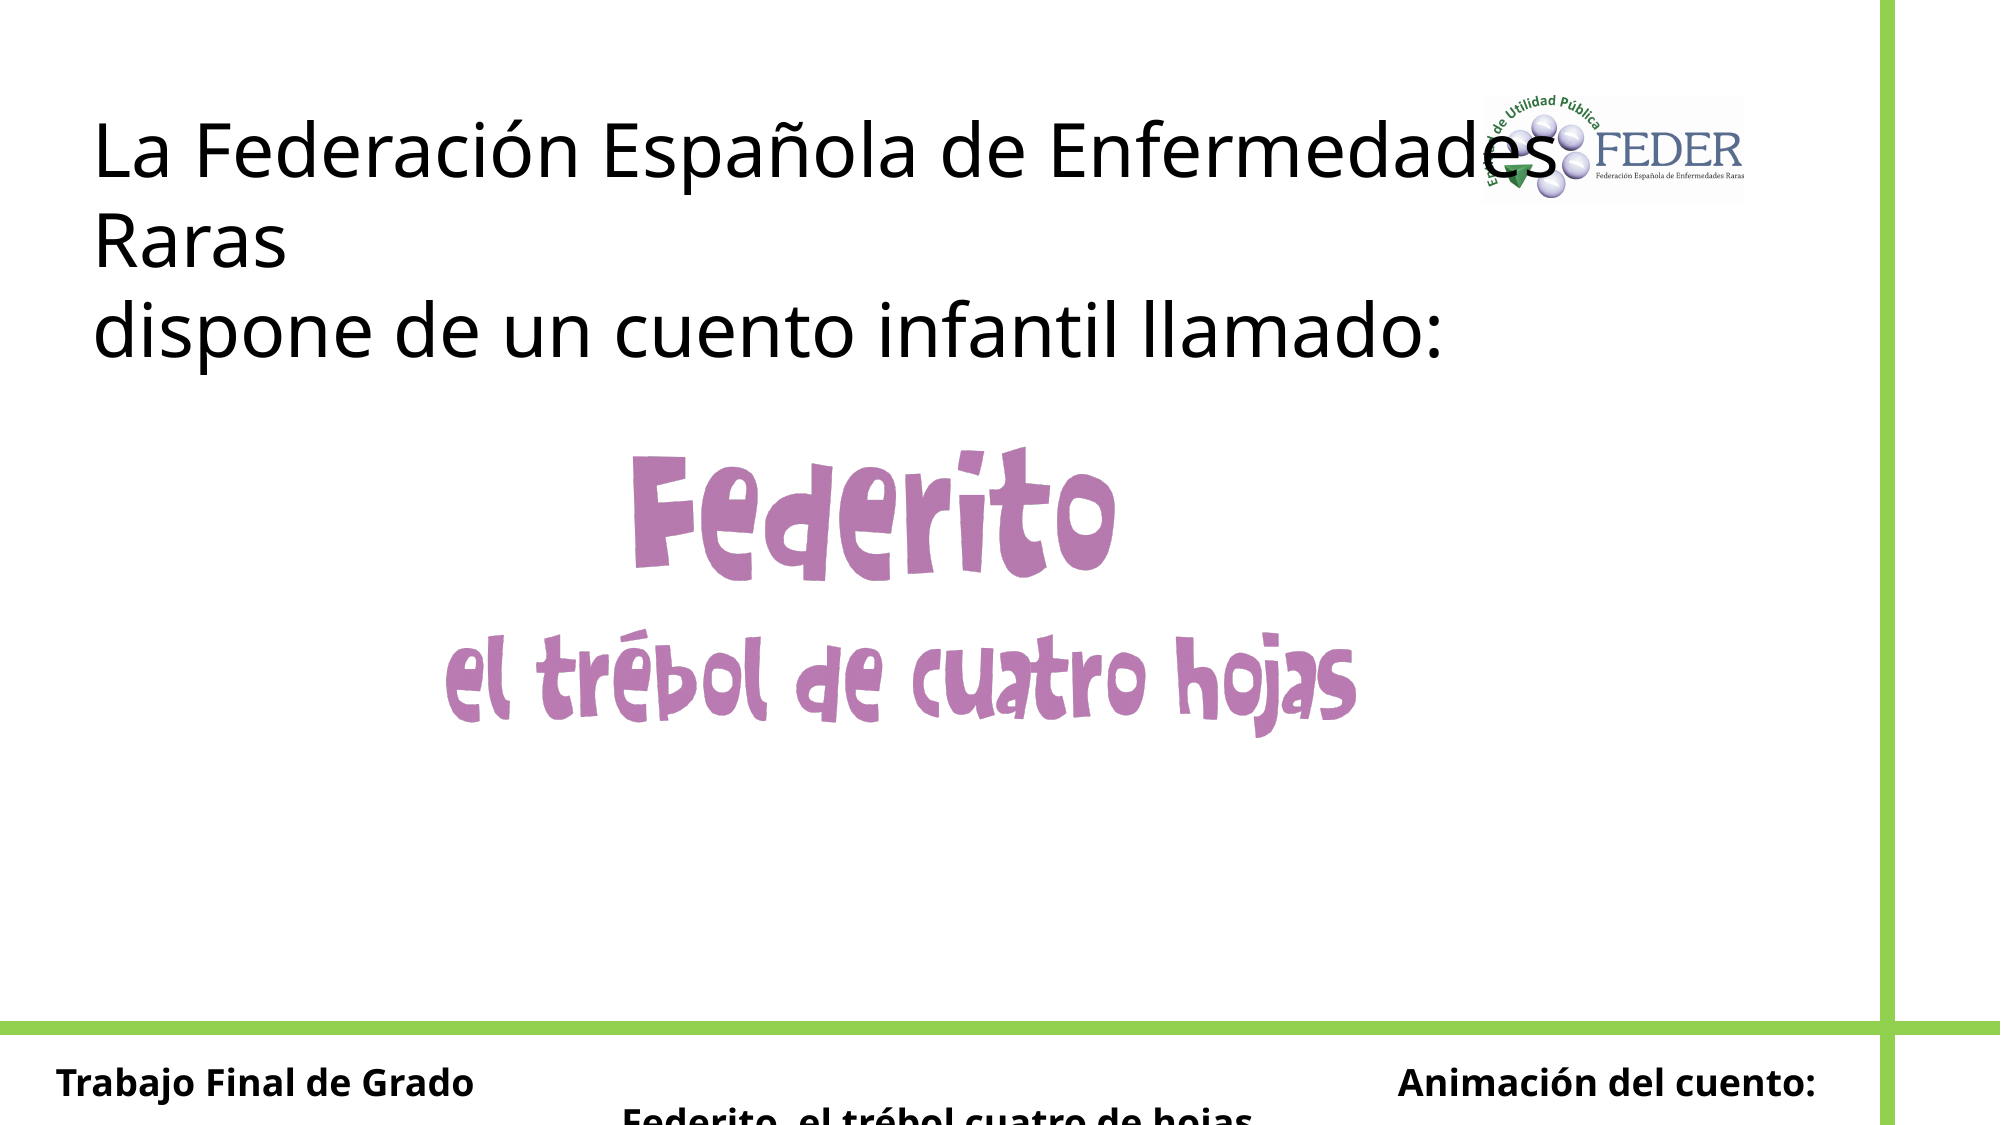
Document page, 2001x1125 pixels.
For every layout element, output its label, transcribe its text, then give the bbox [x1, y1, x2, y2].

text_box La Federación Española de Enfermedades Raras dispone de un cuento infantil llamado: [77, 95, 1607, 380]
text_box [0, 1021, 2000, 1035]
text_box [1880, 0, 1895, 1021]
picture [1483, 95, 1744, 203]
subtitle Trabajo Final de Grado Animación del cuento: Federito, el trébol cuatro de hojas [11, 1056, 1864, 1125]
text_box [1880, 1035, 1895, 1125]
picture [440, 440, 1361, 744]
